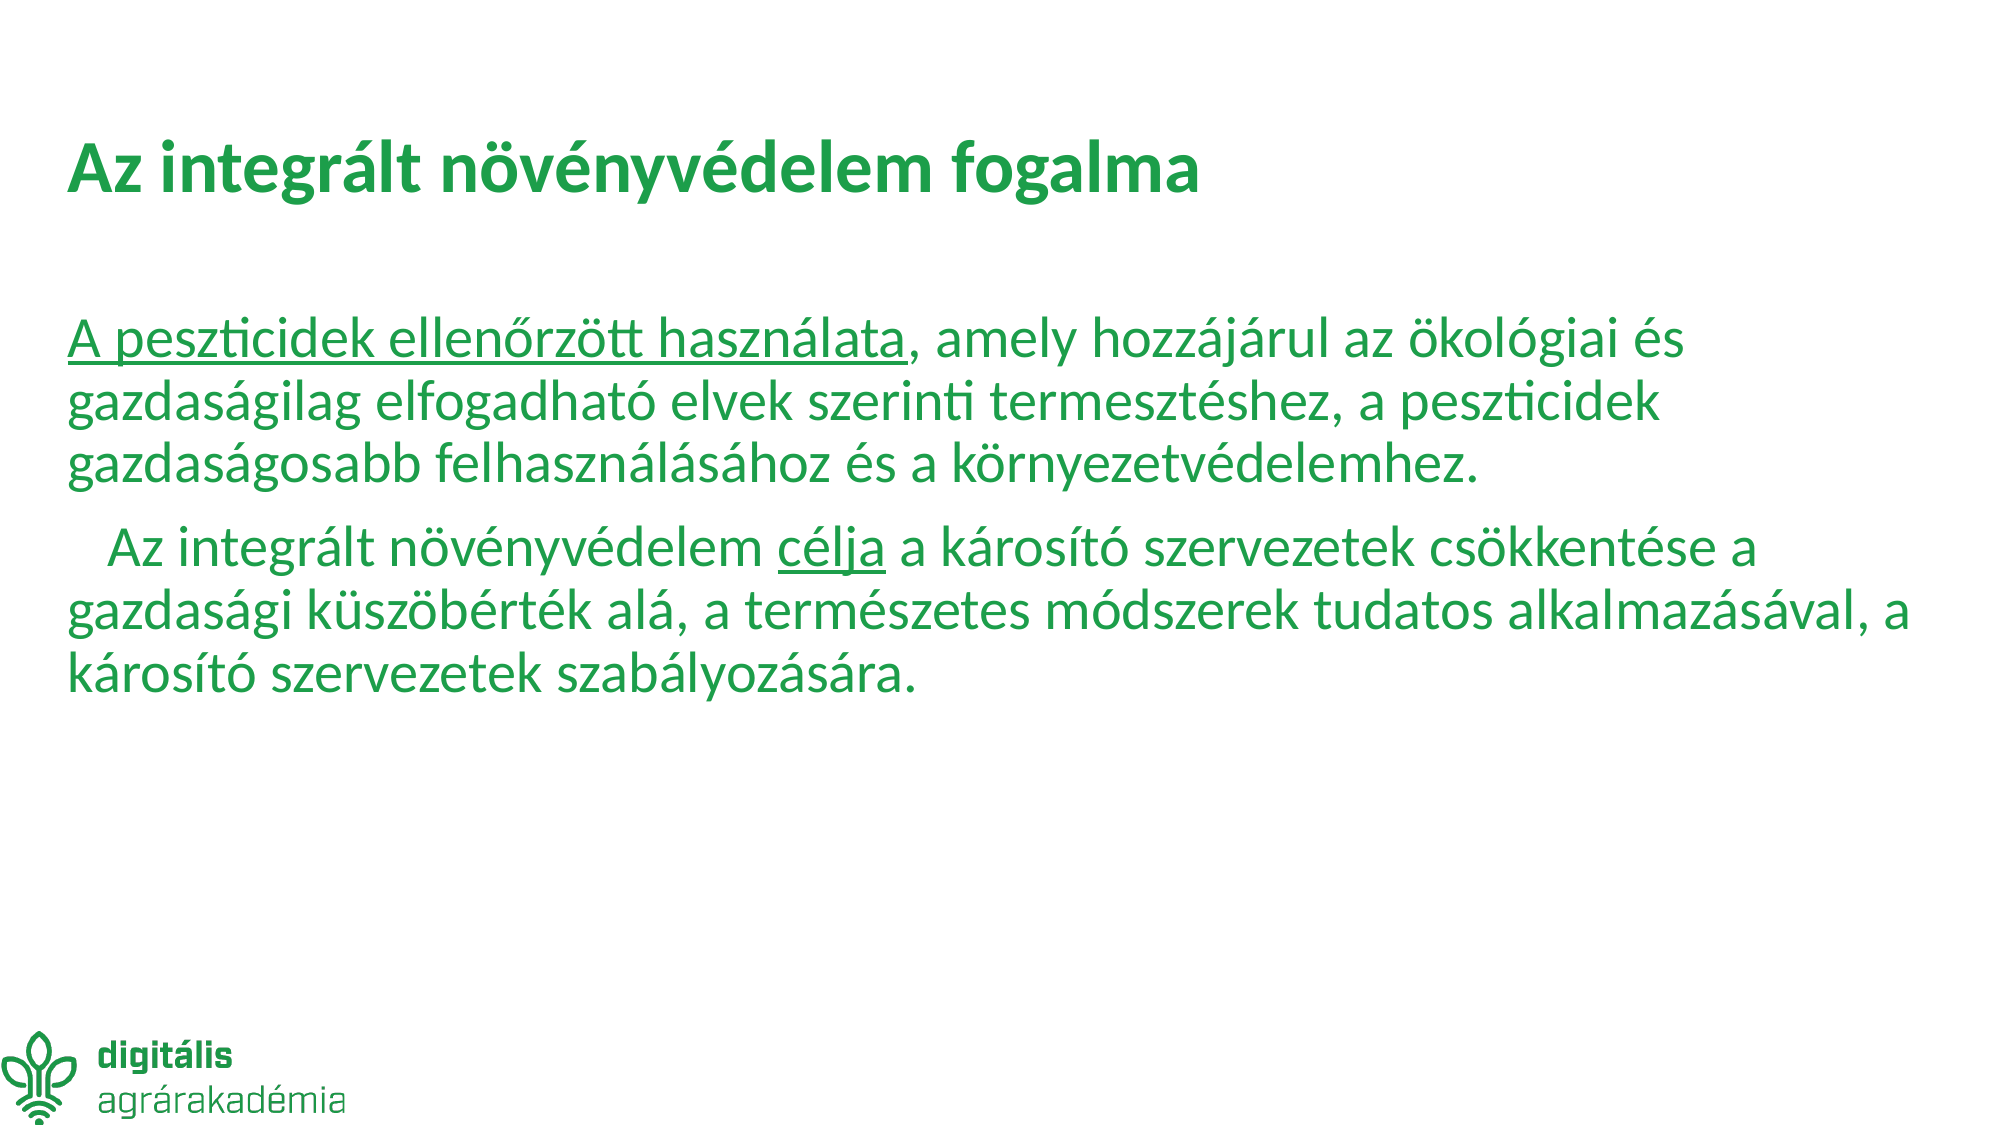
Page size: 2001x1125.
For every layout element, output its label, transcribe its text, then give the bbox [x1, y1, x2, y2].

list A peszticidek ellenőrzött használata, amely hozzájárul az ökológiai és gazdaságilag elfogadható elvek szerinti termesztéshez, a peszticidek gazdaságosabb felhasználásához és a környezetvédelemhez. Az integrált növényvédelem célja a károsító szervezetek csökkentése a gazdasági küszöbérték alá, a természetes módszerek tudatos alkalmazásával, a károsító szervezetek szabályozására. [52, 299, 1949, 1014]
title Az integrált növényvédelem fogalma [52, 59, 1949, 278]
picture [0, 1031, 345, 1125]
